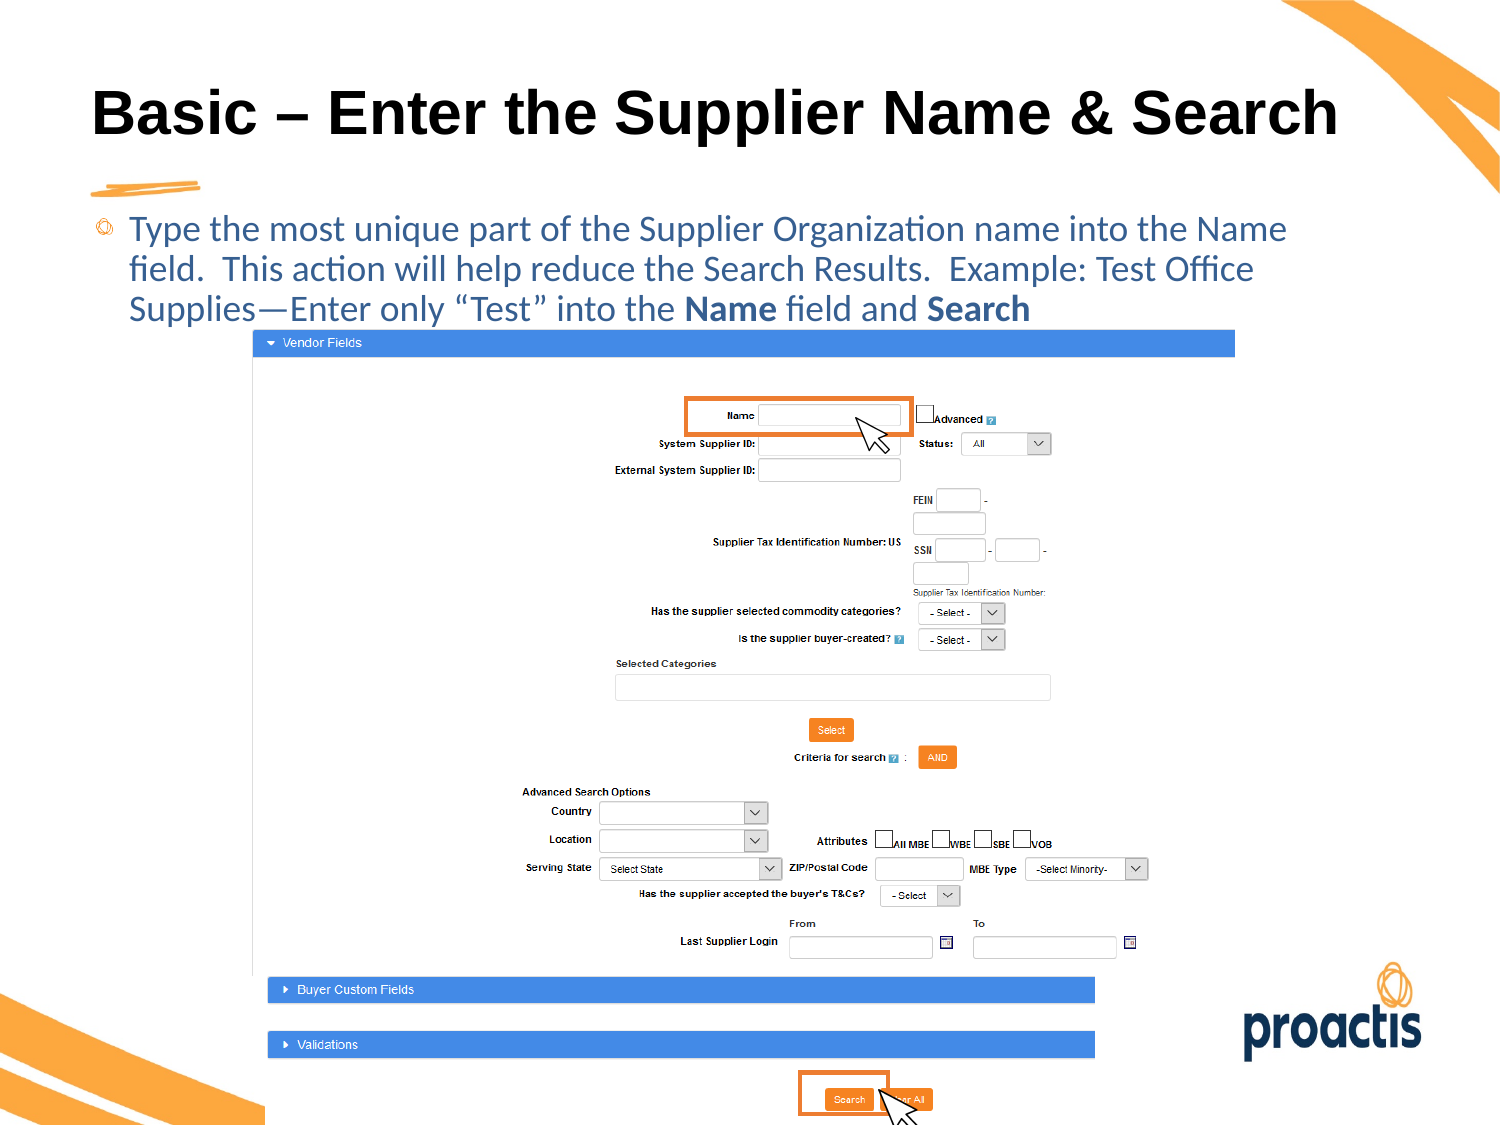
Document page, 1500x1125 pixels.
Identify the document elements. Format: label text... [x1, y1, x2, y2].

list Type the most unique part of the Supplier Organization name into the Name field. This action will help reduce the Search Results. Example: Test Office Supplies—Enter only “Test” into the Name field and Search [76, 201, 1375, 895]
picture [0, 0, 1500, 1125]
list Basic – Enter the Supplier Name & Search [76, 73, 1375, 184]
